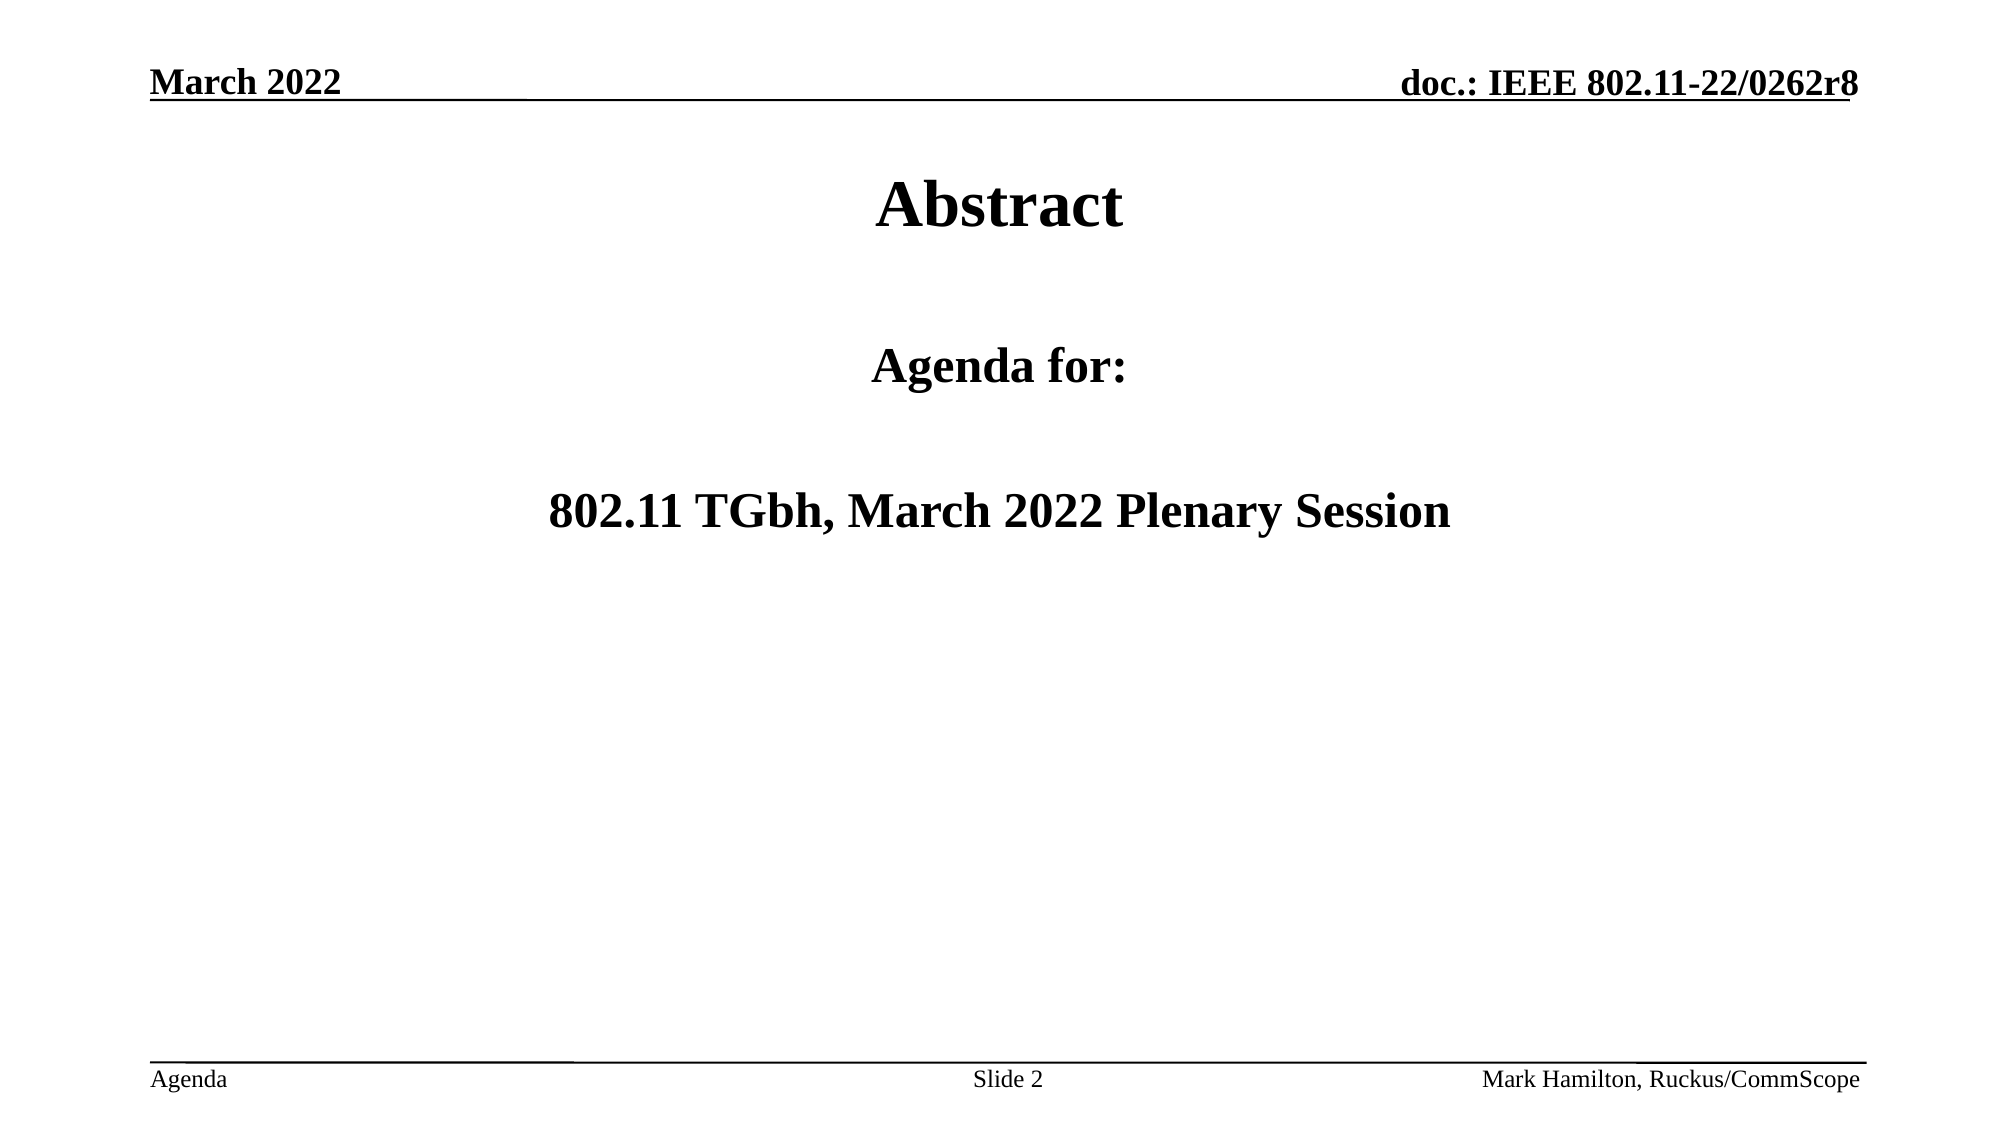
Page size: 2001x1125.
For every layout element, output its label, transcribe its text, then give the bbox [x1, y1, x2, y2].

list Agenda for: 802.11 TGbh, March 2022 Plenary Session [149, 324, 1850, 1000]
slide_number Slide 2 [950, 1061, 1067, 1123]
title Abstract [149, 112, 1850, 288]
